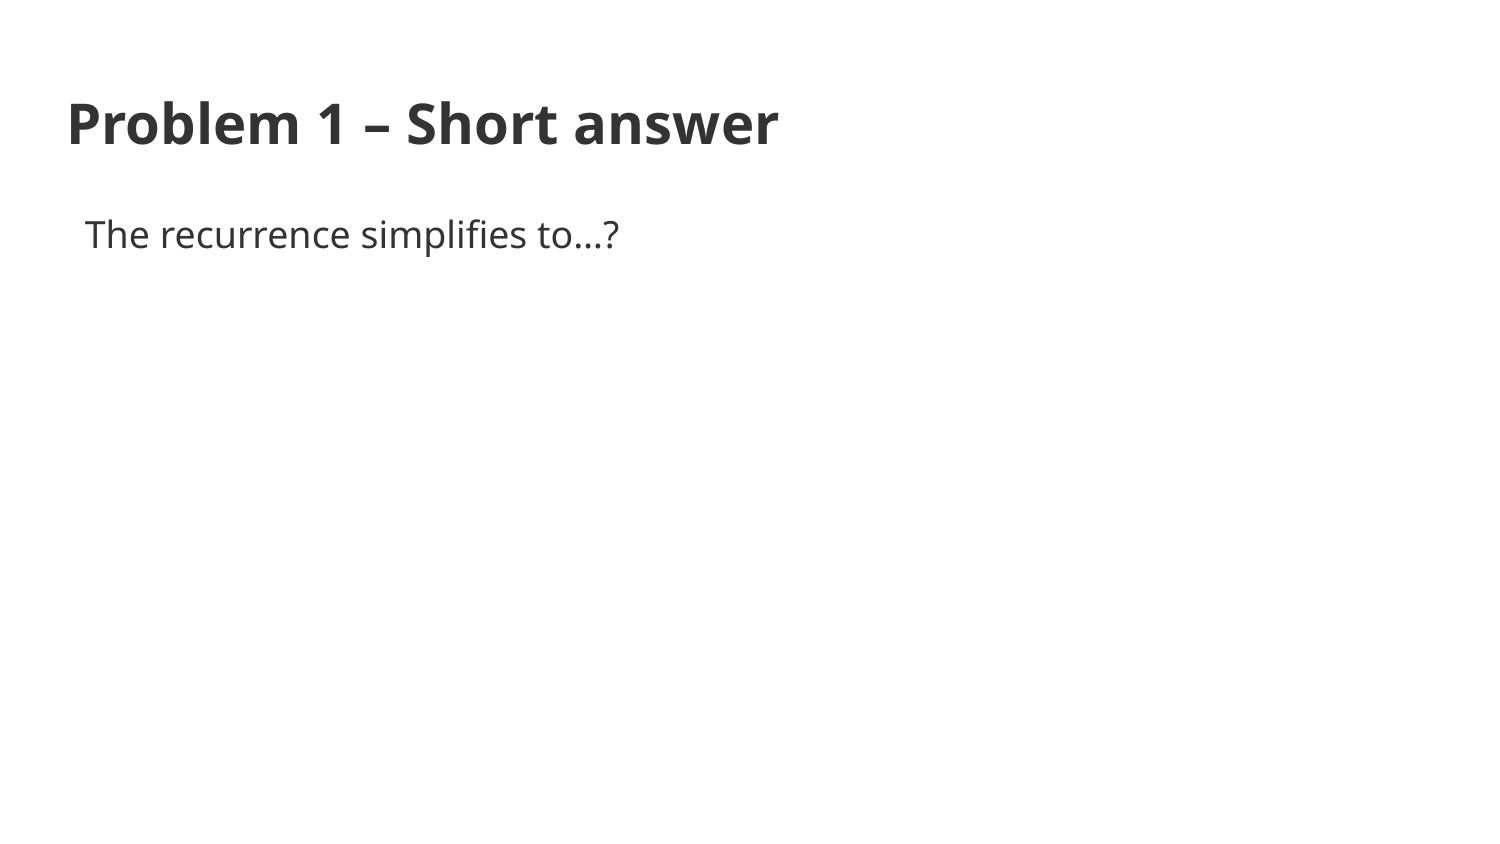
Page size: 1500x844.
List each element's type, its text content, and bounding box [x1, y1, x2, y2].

title Problem 1 – Short answer [51, 72, 1449, 176]
